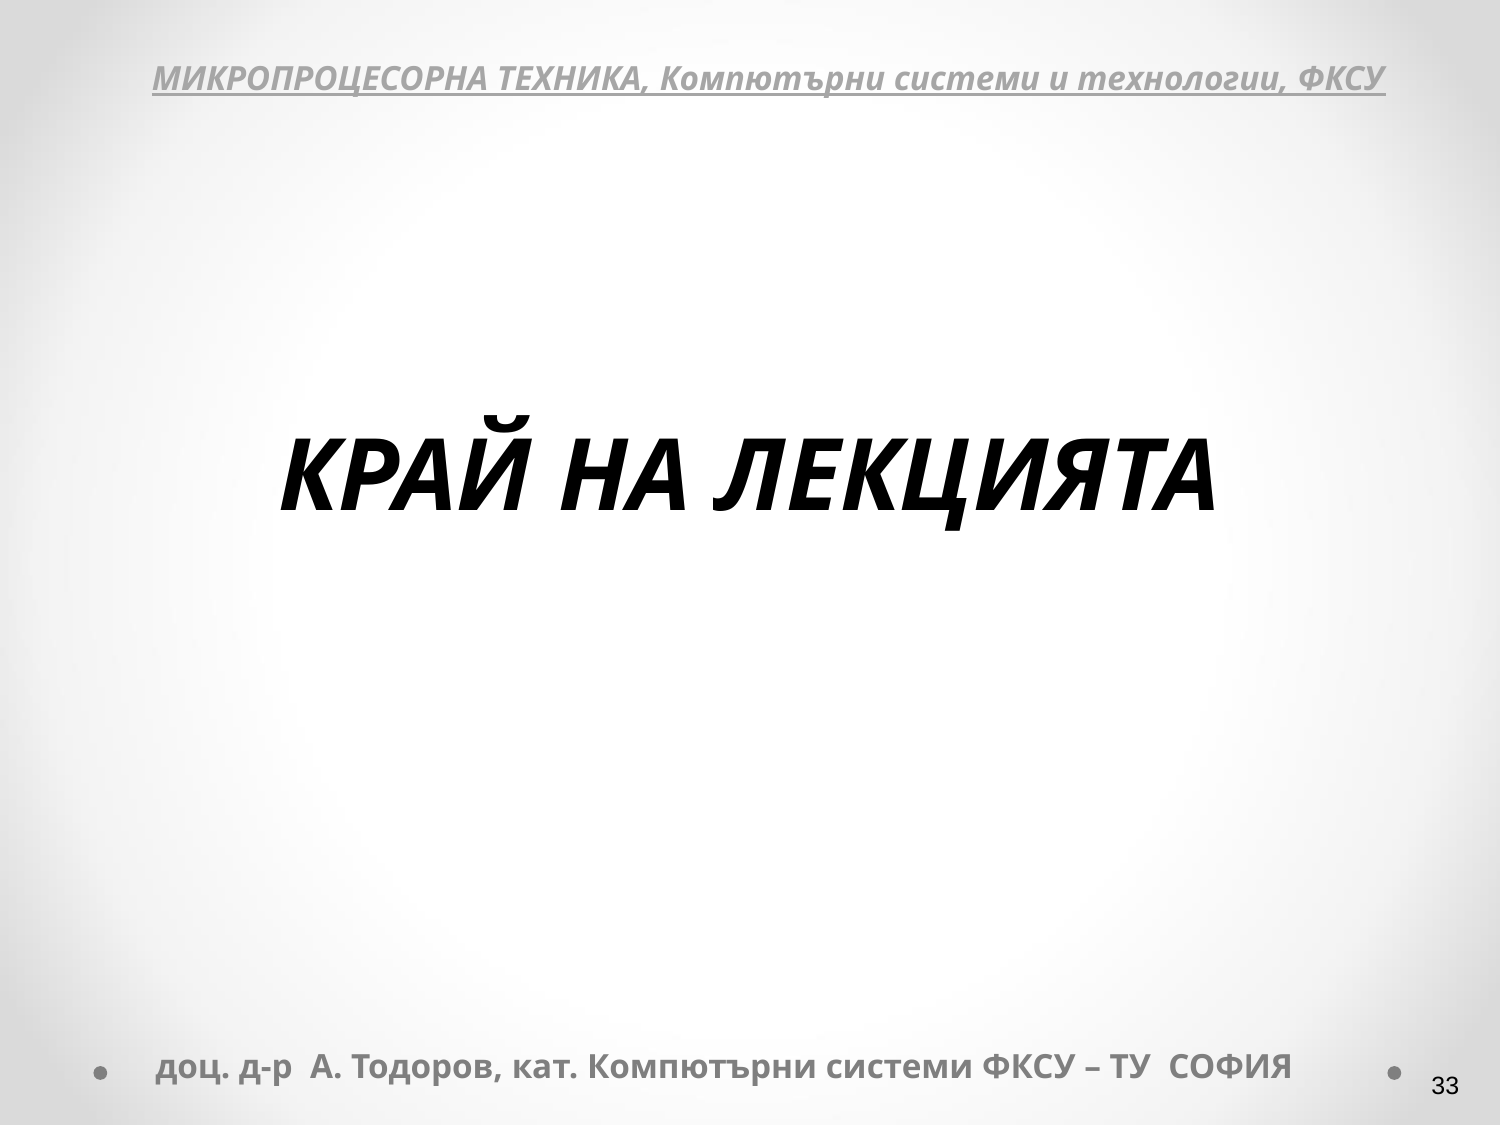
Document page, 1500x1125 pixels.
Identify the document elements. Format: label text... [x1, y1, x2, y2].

text_box доц. д-р А. Тодоров, кат. Компютърни системи ФКСУ – ТУ СОФИЯ [75, 1037, 1375, 1100]
list КРАЙ НА ЛЕКЦИЯТА [75, 262, 1425, 1005]
text_box ‹#› [1349, 1061, 1475, 1103]
text_box МИКРОПРОЦЕСОРНА ТЕХНИКА, Компютърни системи и технологии, ФКСУ [75, 50, 1463, 100]
picture [0, 0, 1500, 1125]
